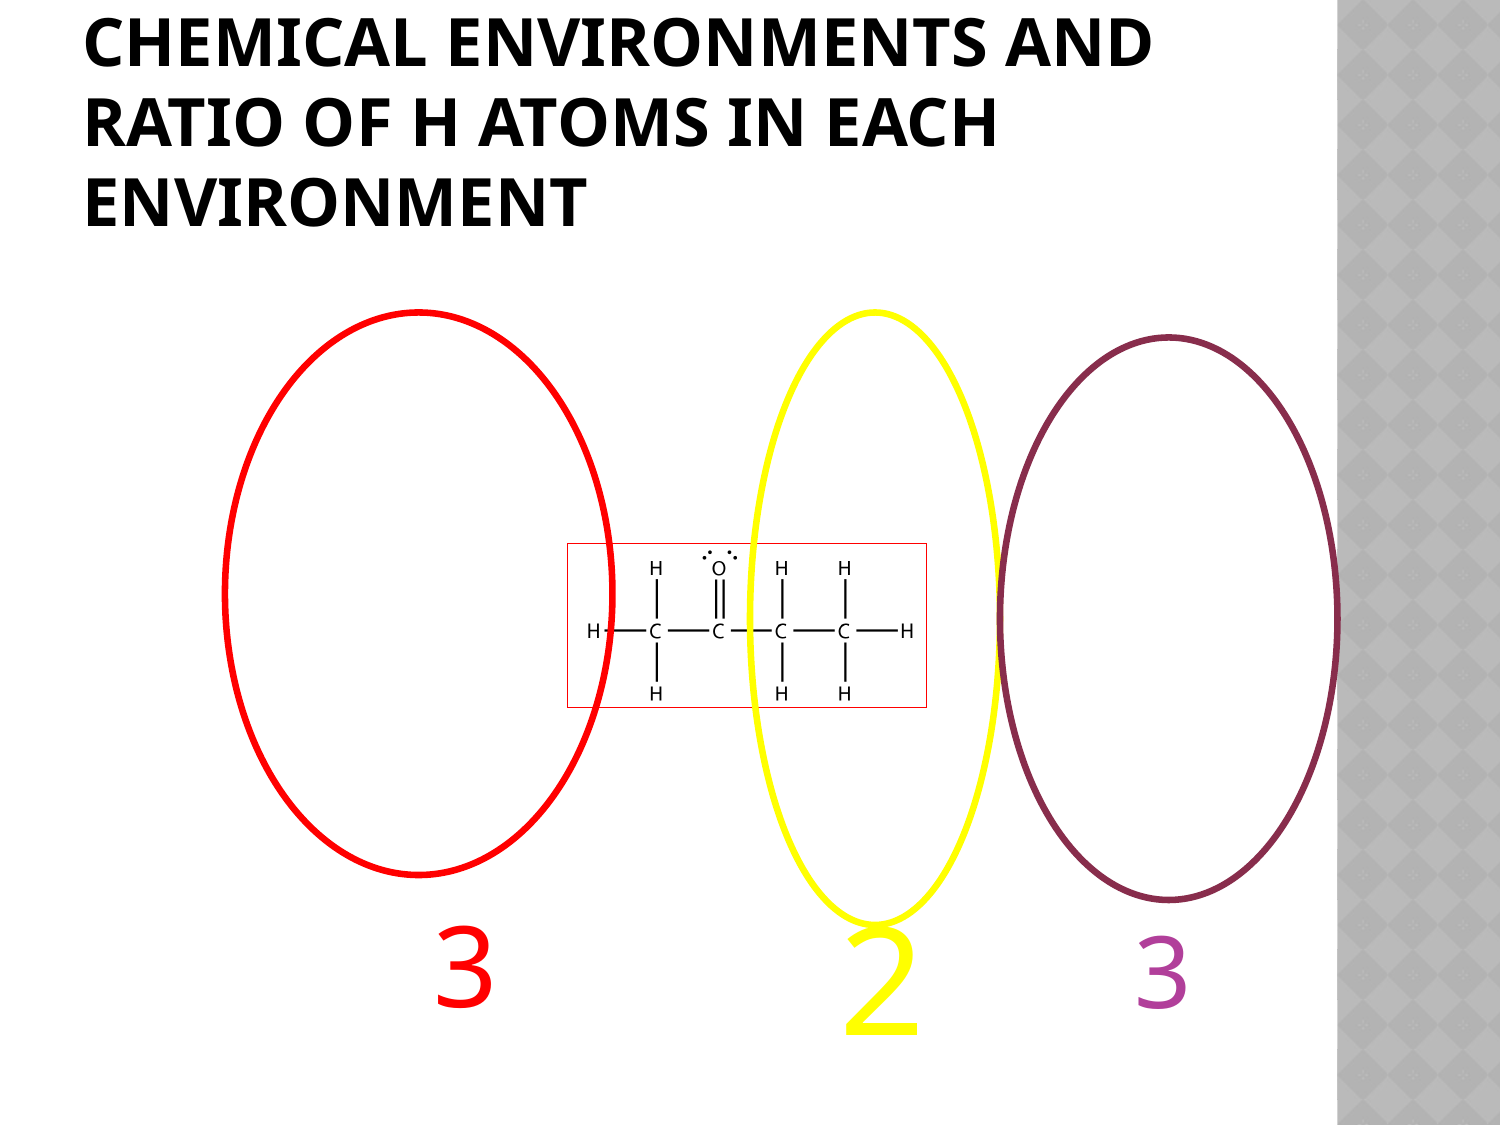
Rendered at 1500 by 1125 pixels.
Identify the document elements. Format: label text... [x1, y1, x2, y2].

text_box [221, 309, 613, 879]
title Identify number of different chemical environments and ratio of H atoms in each environment [75, 52, 1263, 240]
text_box [750, 309, 1001, 905]
text_box [996, 334, 1341, 901]
text_box 3 [418, 887, 475, 1038]
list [567, 543, 927, 708]
text_box 2 [825, 878, 950, 1073]
text_box 3 [1119, 901, 1207, 1036]
